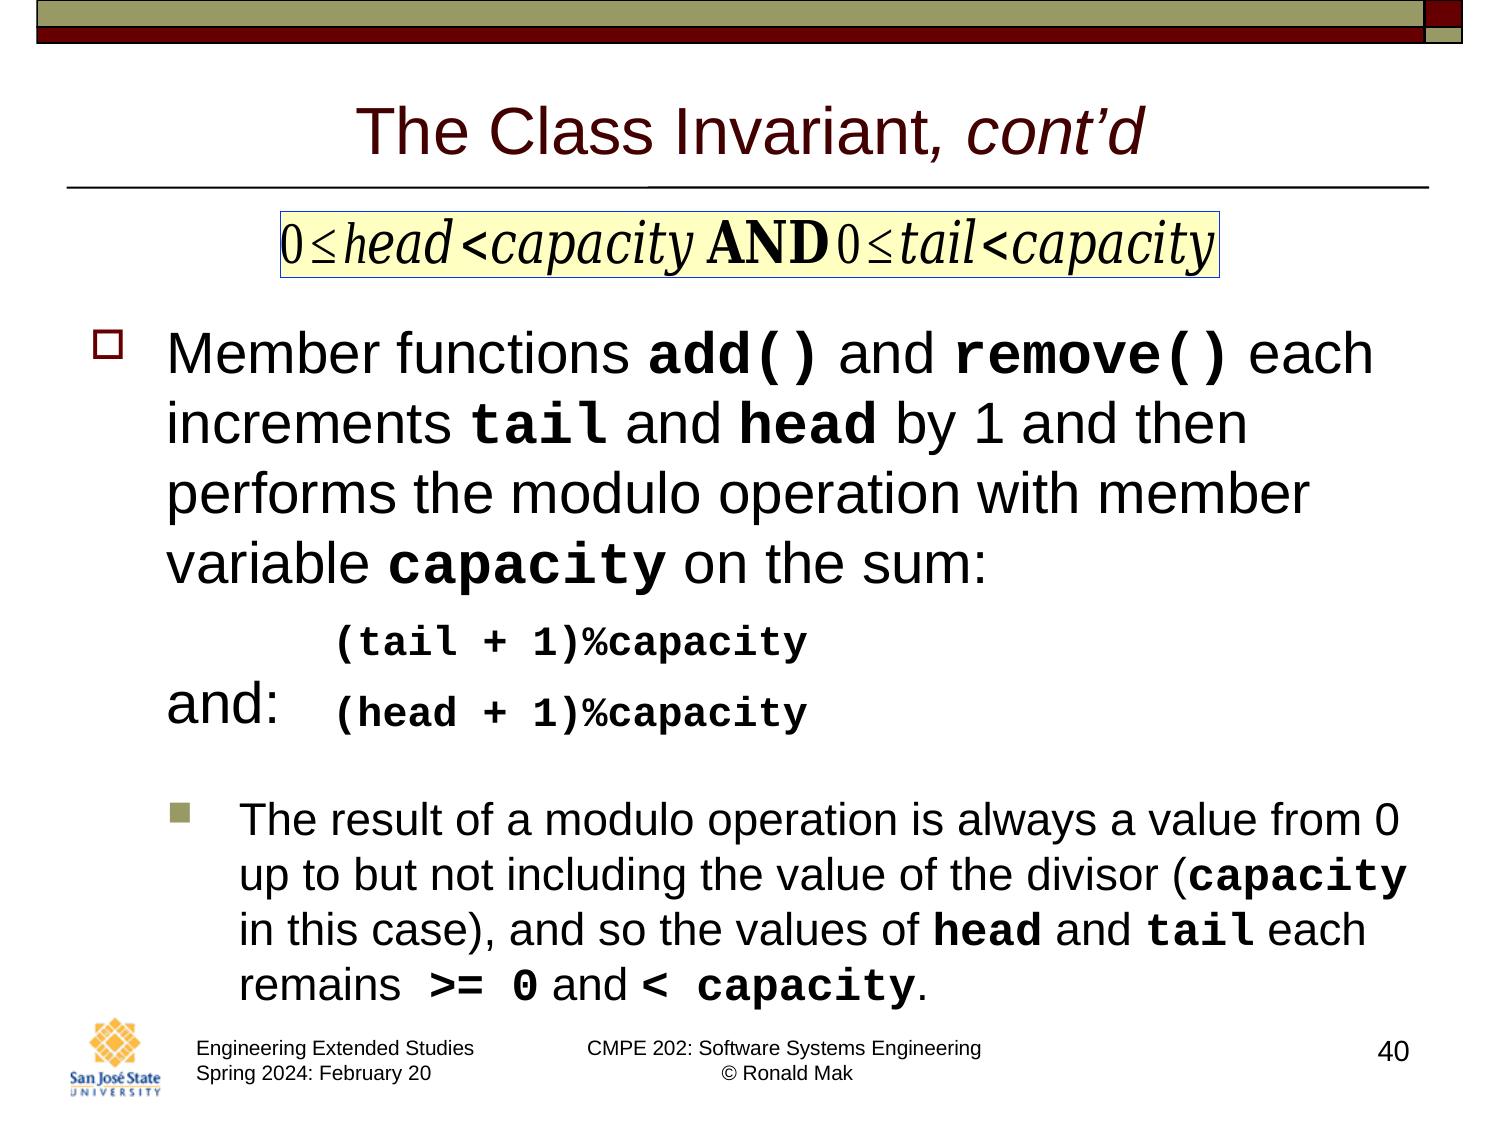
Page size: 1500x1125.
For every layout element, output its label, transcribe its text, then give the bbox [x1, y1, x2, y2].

list Member functions add() and remove() each increments tail and head by 1 and then performs the modulo operation with member variable capacity on the sum: and: The result of a modulo operation is always a value from 0 up to but not including the value of the divisor (capacity in this case), and so the values of head and tail each remains >= 0 and < capacity. [75, 307, 1425, 1006]
slide_number 40 [1305, 1025, 1425, 1100]
text_box (tail + 1)%capacity [317, 606, 848, 672]
title The Class Invariant, cont’d [75, 67, 1425, 175]
text_box (head + 1)%capacity [317, 676, 848, 742]
picture [60, 1012, 166, 1112]
